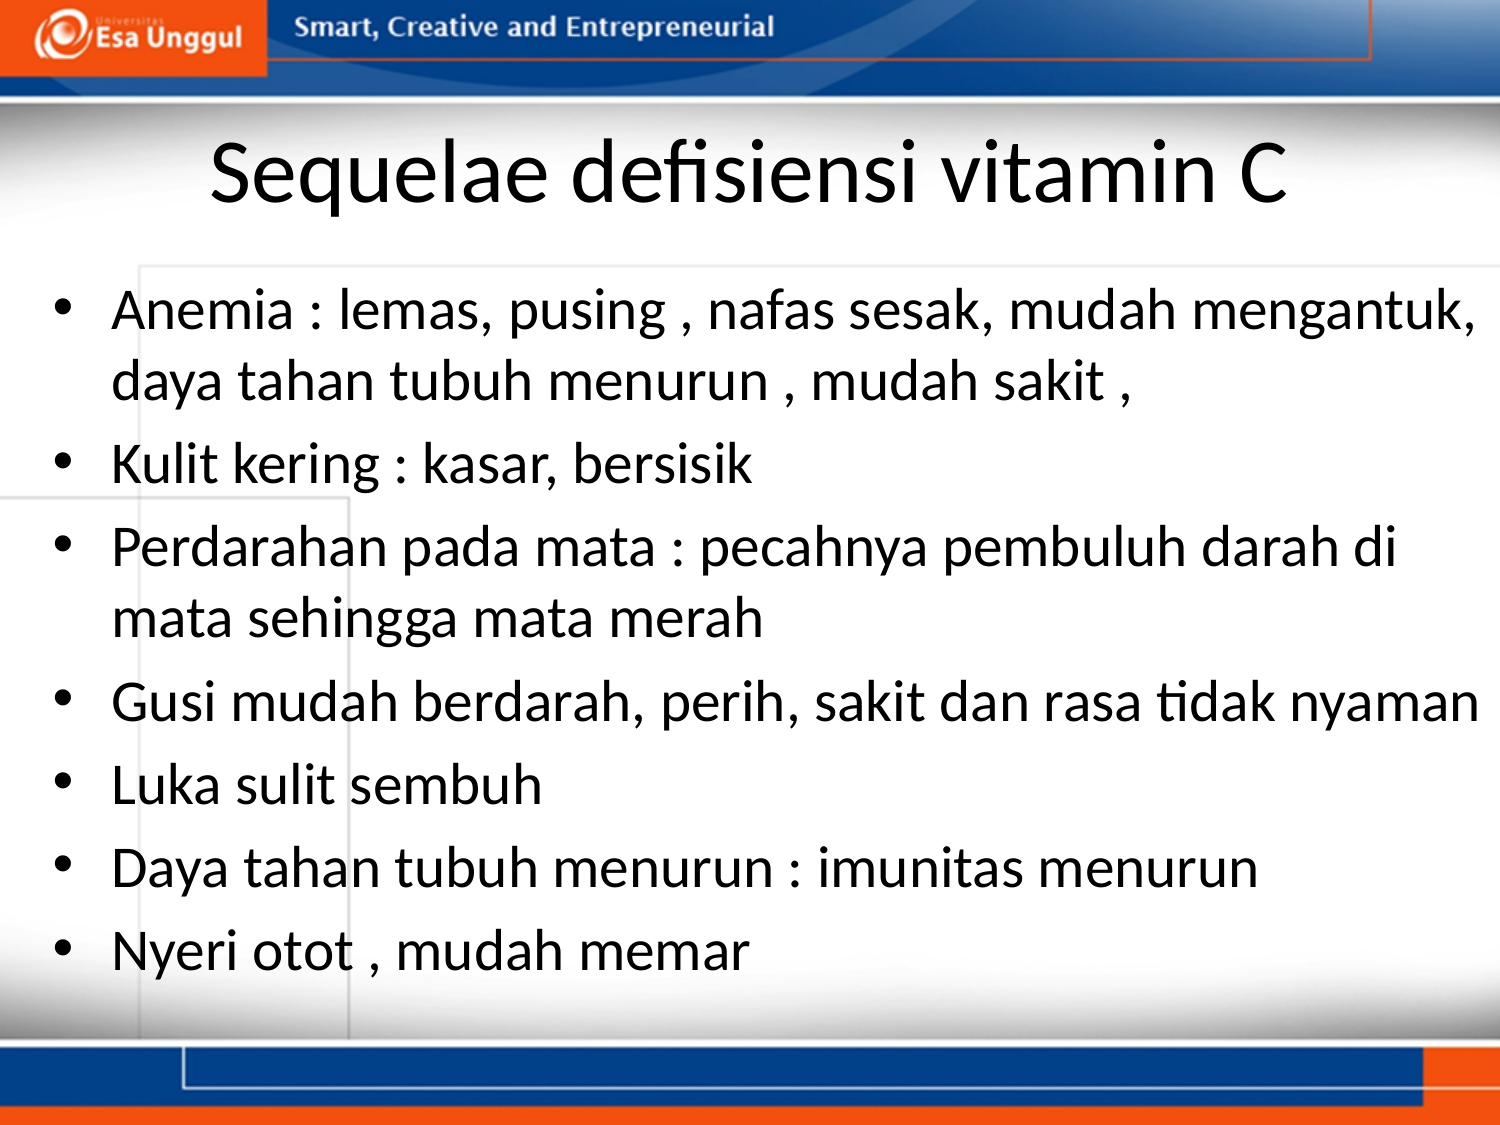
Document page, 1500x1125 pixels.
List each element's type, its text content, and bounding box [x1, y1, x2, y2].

picture [0, 0, 1500, 1125]
list Anemia : lemas, pusing , nafas sesak, mudah mengantuk, daya tahan tubuh menurun , mudah sakit , Kulit kering : kasar, bersisik Perdarahan pada mata : pecahnya pembuluh darah di mata sehingga mata merah Gusi mudah berdarah, perih, sakit dan rasa tidak nyaman Luka sulit sembuh Daya tahan tubuh menurun : imunitas menurun Nyeri otot , mudah memar [37, 262, 1500, 1005]
title Sequelae defisiensi vitamin C [75, 99, 1425, 233]
